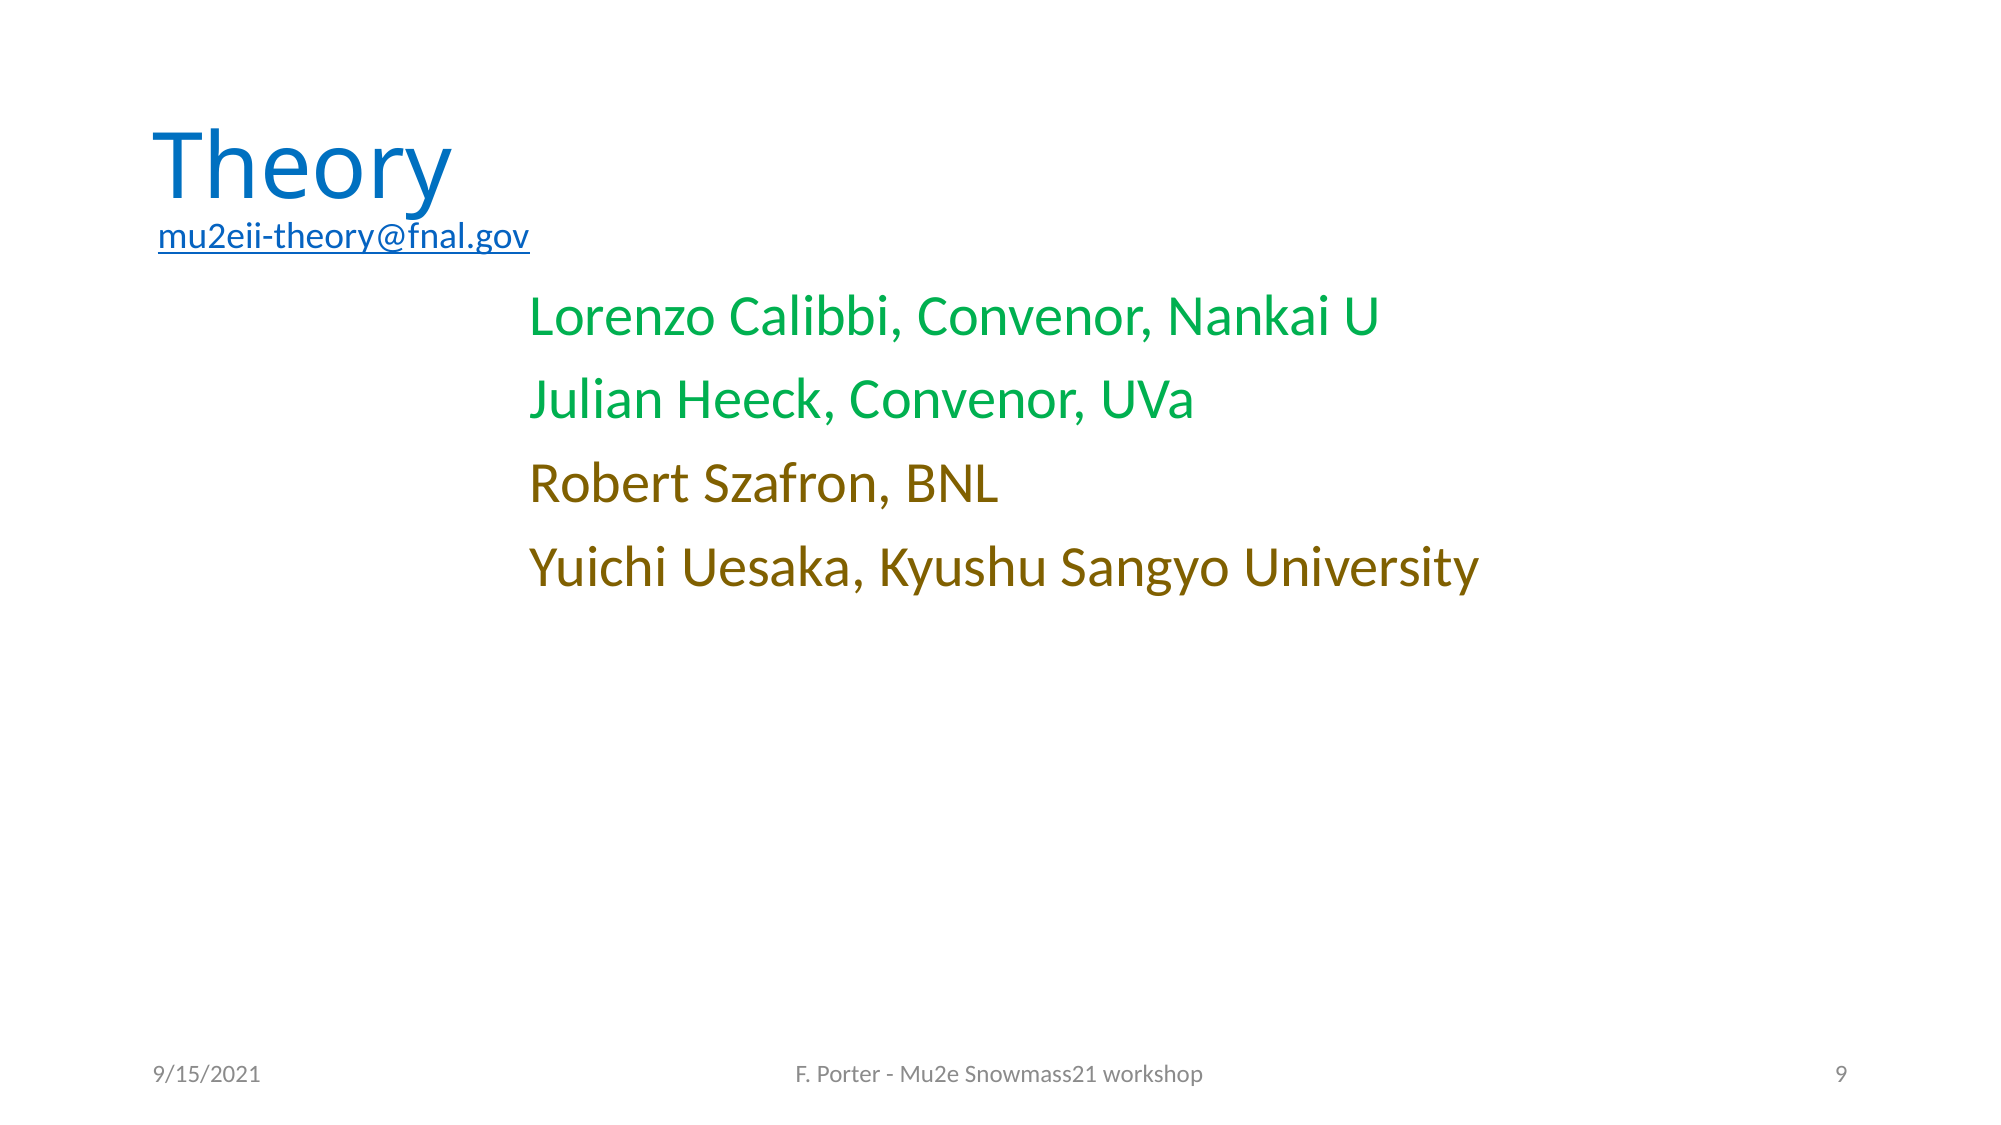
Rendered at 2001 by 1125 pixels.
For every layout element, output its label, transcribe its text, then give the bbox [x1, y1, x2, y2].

title Theory [137, 59, 1863, 278]
footer F. Porter - Mu2e Snowmass21 workshop [662, 1042, 1338, 1103]
list Lorenzo Calibbi, Convenor, Nankai U Julian Heeck, Convenor, UVa Robert Szafron, BNL Yuichi Uesaka, Kyushu Sangyo University [514, 277, 1784, 861]
slide_number 9 [1412, 1042, 1863, 1103]
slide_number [137, 1042, 588, 1103]
text_box mu2eii-theory@fnal.gov [142, 204, 1143, 264]
